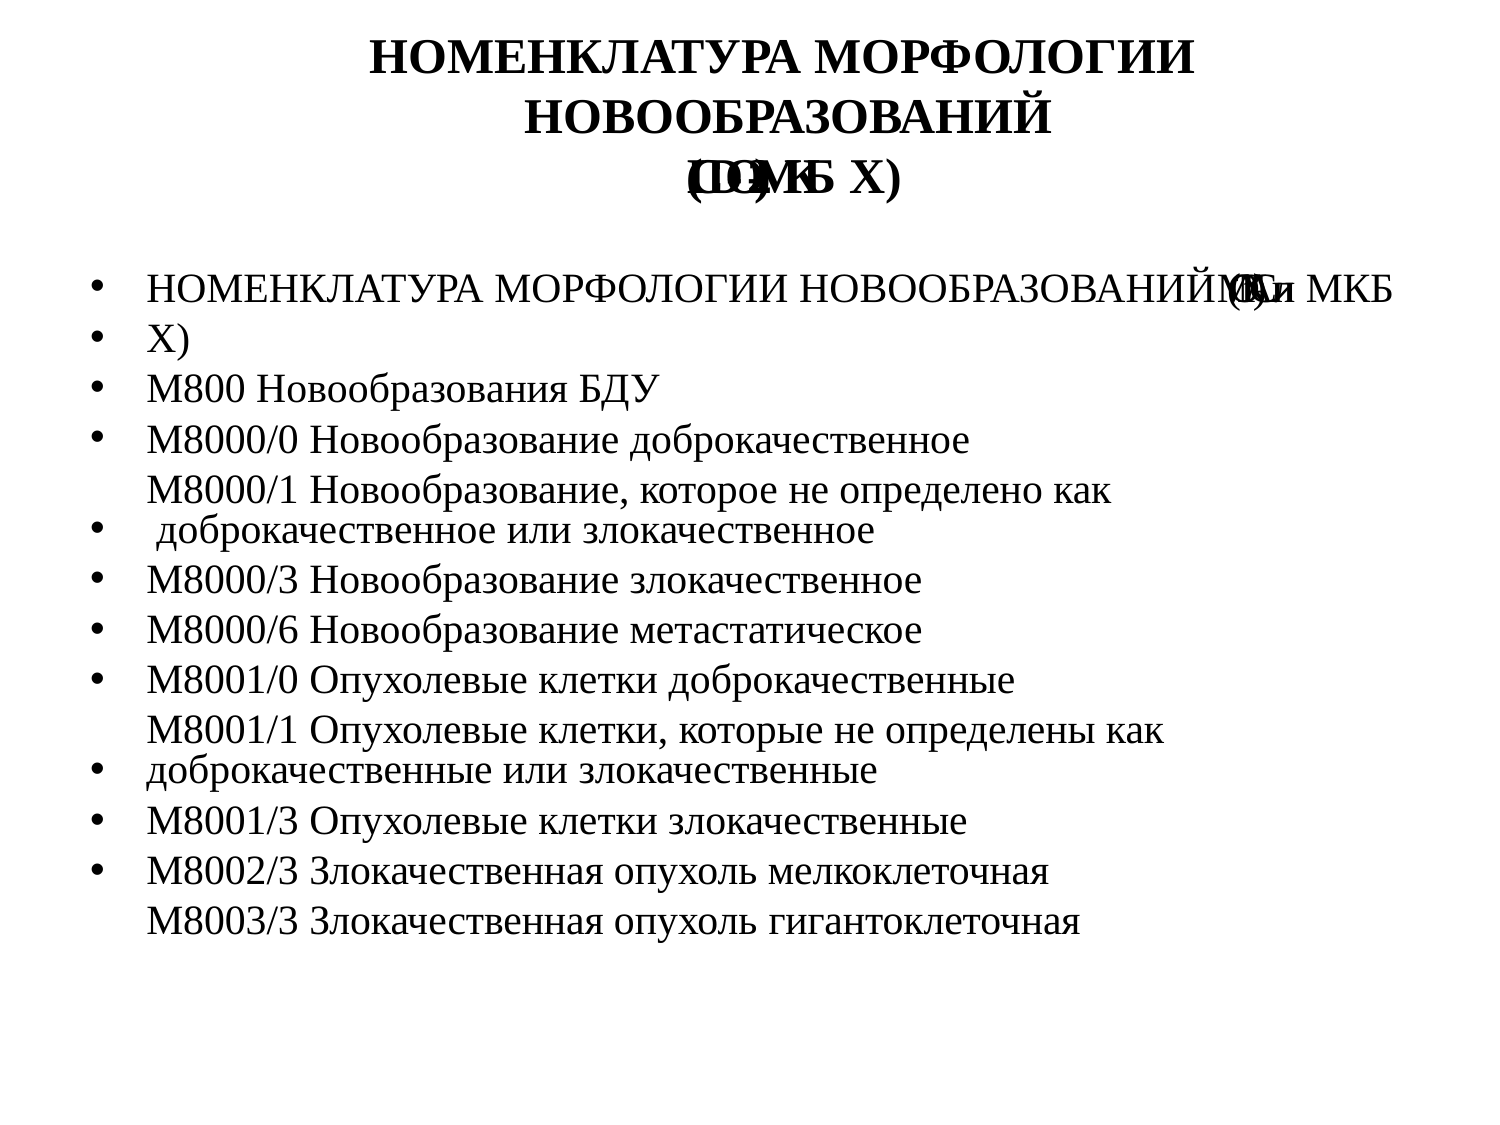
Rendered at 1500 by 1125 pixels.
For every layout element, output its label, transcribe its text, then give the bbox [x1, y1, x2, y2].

text_box • • • • [87, 255, 107, 460]
text_box • • • • [87, 497, 107, 701]
text_box • • • [87, 739, 107, 893]
title НОМЕНКЛАТУРА МОРФОЛОГИИ НОВООБРАЗОВАНИЙ (ICD-О-2)МКБ Х) [365, 21, 1211, 212]
text_box НОМЕНКЛАТУРА МОРФОЛОГИИ НОВООБРАЗОВАНИЙ (MOTNAC)” или МКБ Х) M800 Новообразования БДУ M8000/0 Новообразование доброкачественное M8000/1 Новообразование, которое не определено как доброкачественное или злокачественное M8000/3 Новообразование злокачественное M8000/6 Новообразование метастатическое M8001/0 Опухолевые клетки доброкачественные M8001/1 Опухолевые клетки, которые не определены как доброкачественные или злокачественные M8001/3 Опухолевые клетки злокачественные M8002/3 Злокачественная опухоль мелкоклеточная M8003/3 Злокачественная опухоль гигантоклеточная [144, 258, 1407, 943]
